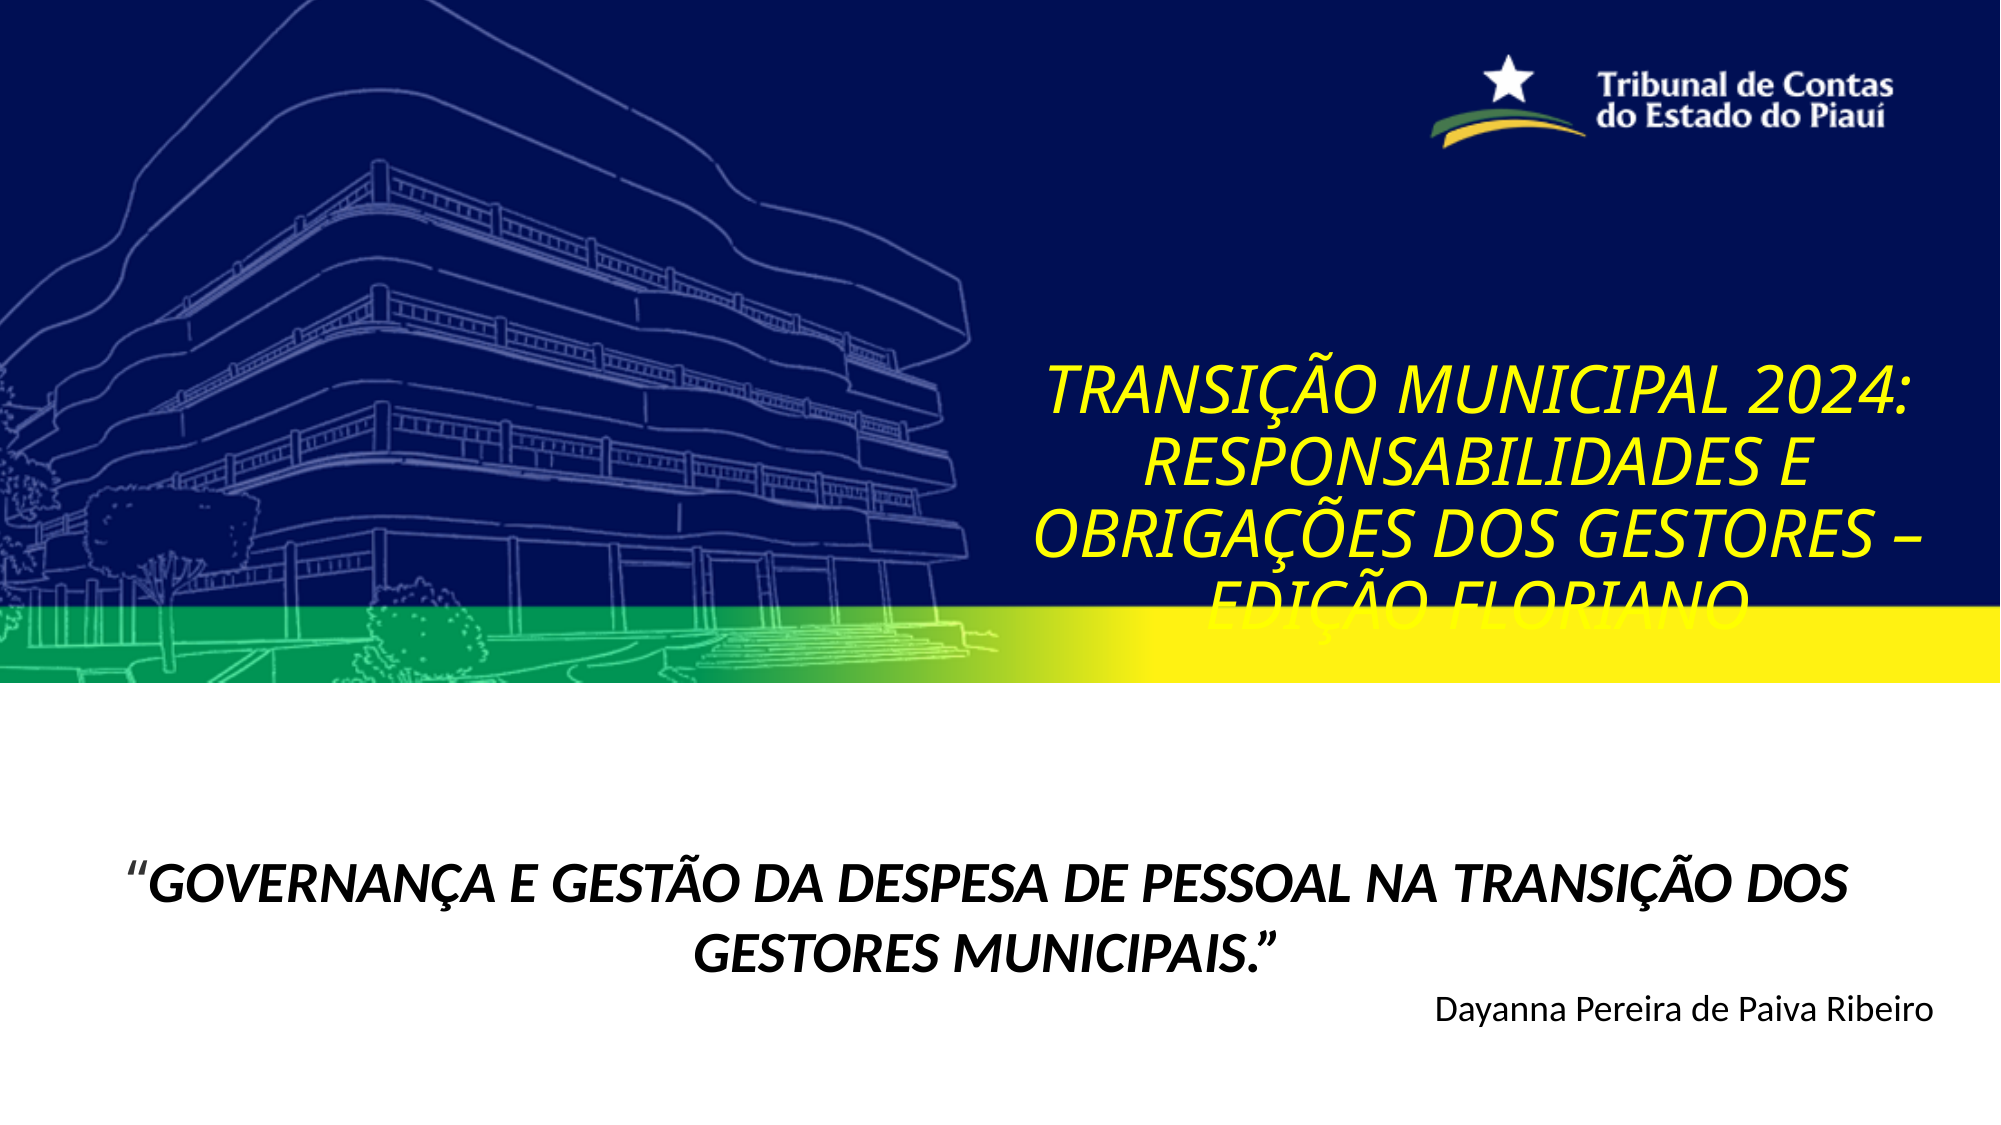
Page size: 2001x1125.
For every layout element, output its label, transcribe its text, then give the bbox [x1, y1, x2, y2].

title TRANSIÇÃO MUNICIPAL 2024: RESPONSABILIDADES E OBRIGAÇÕES DOS GESTORES – EDIÇÃO FLORIANO [971, 179, 1985, 820]
picture [0, 0, 2000, 683]
text_box “GOVERNANÇA E GESTÃO DA DESPESA DE PESSOAL NA TRANSIÇÃO DOS GESTORES MUNICIPAIS.” Dayanna Pereira de Paiva Ribeiro [27, 791, 1950, 1082]
